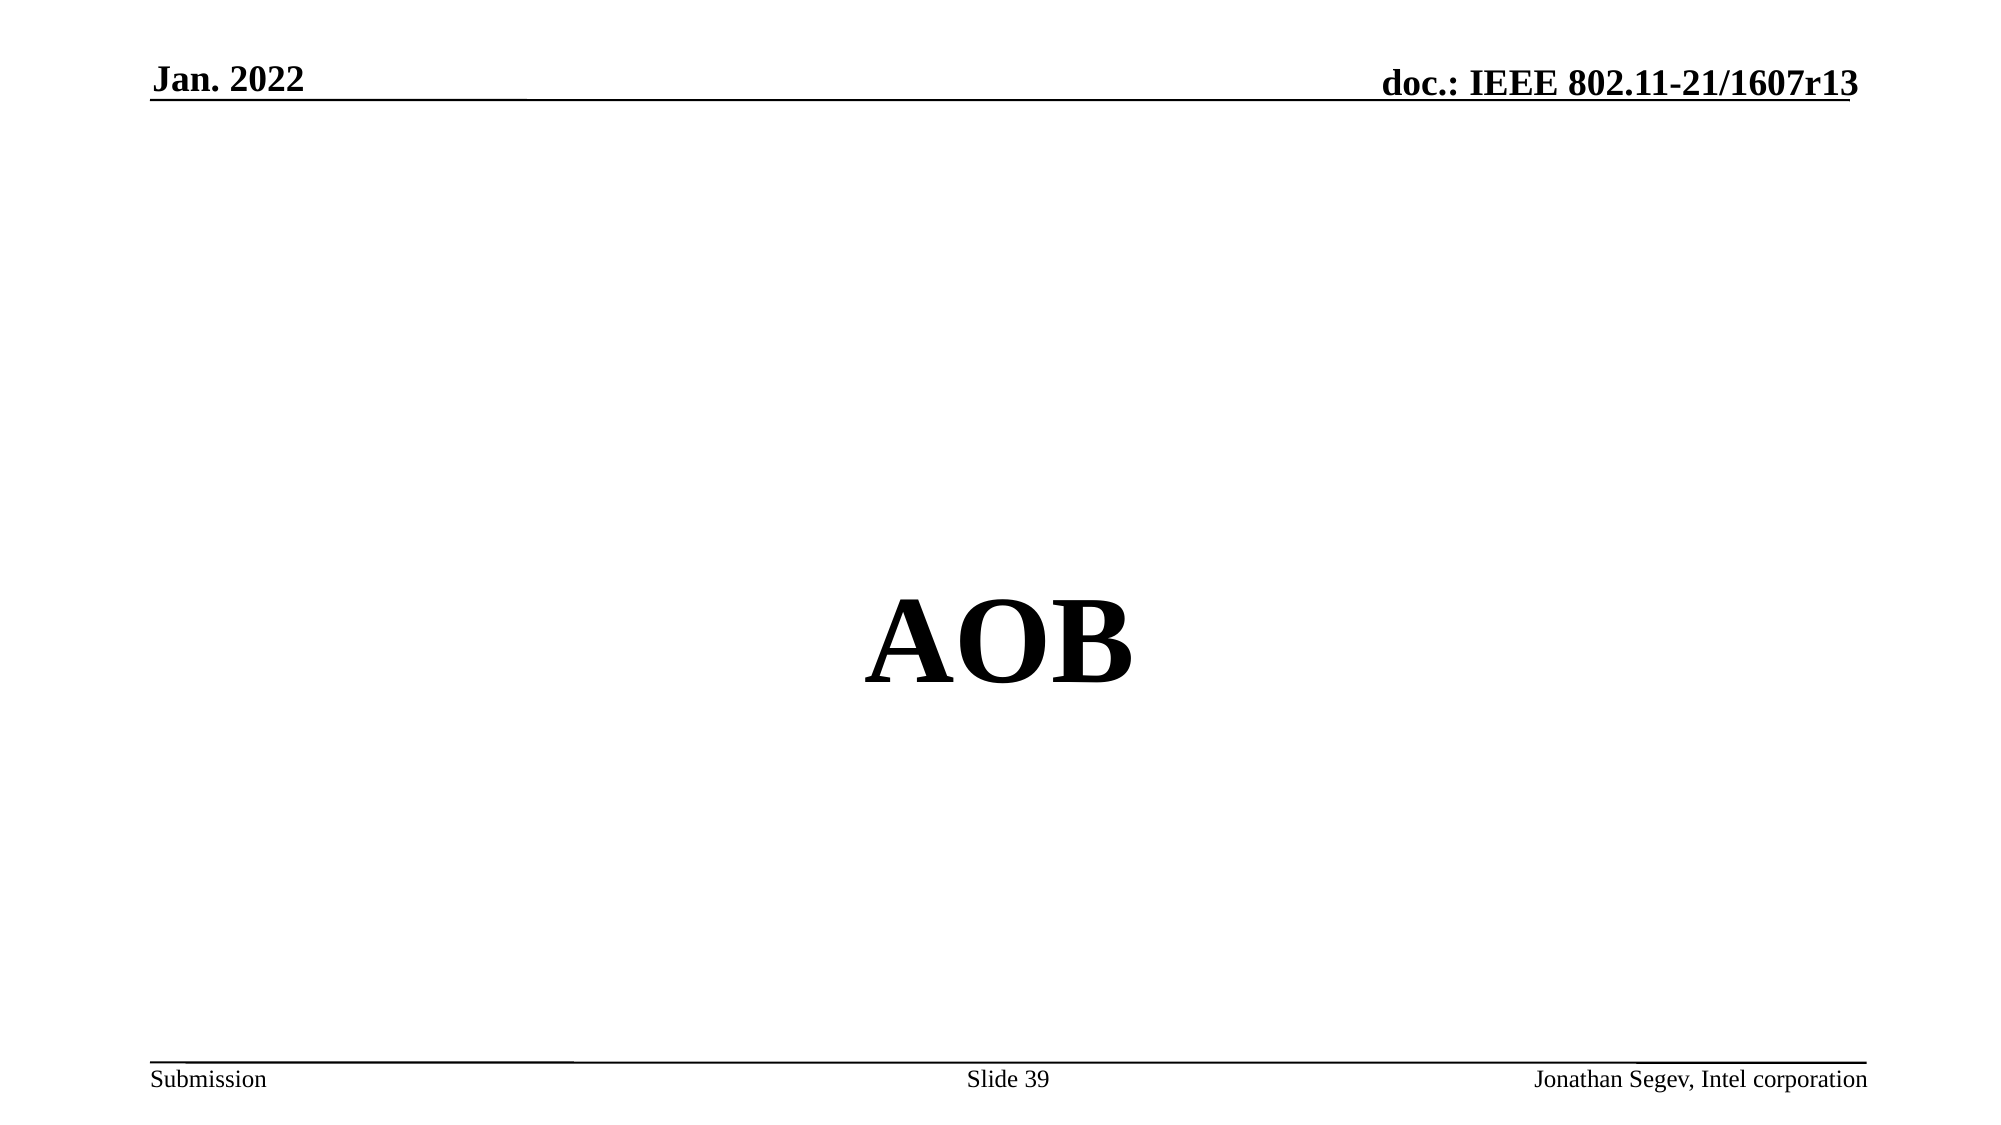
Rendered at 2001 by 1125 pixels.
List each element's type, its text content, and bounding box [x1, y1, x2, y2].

list AOB [149, 324, 1850, 1000]
footer Jonathan Segev, Intel corporation [1171, 1061, 1869, 1093]
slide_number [152, 54, 563, 100]
slide_number Slide 39 [950, 1061, 1067, 1123]
